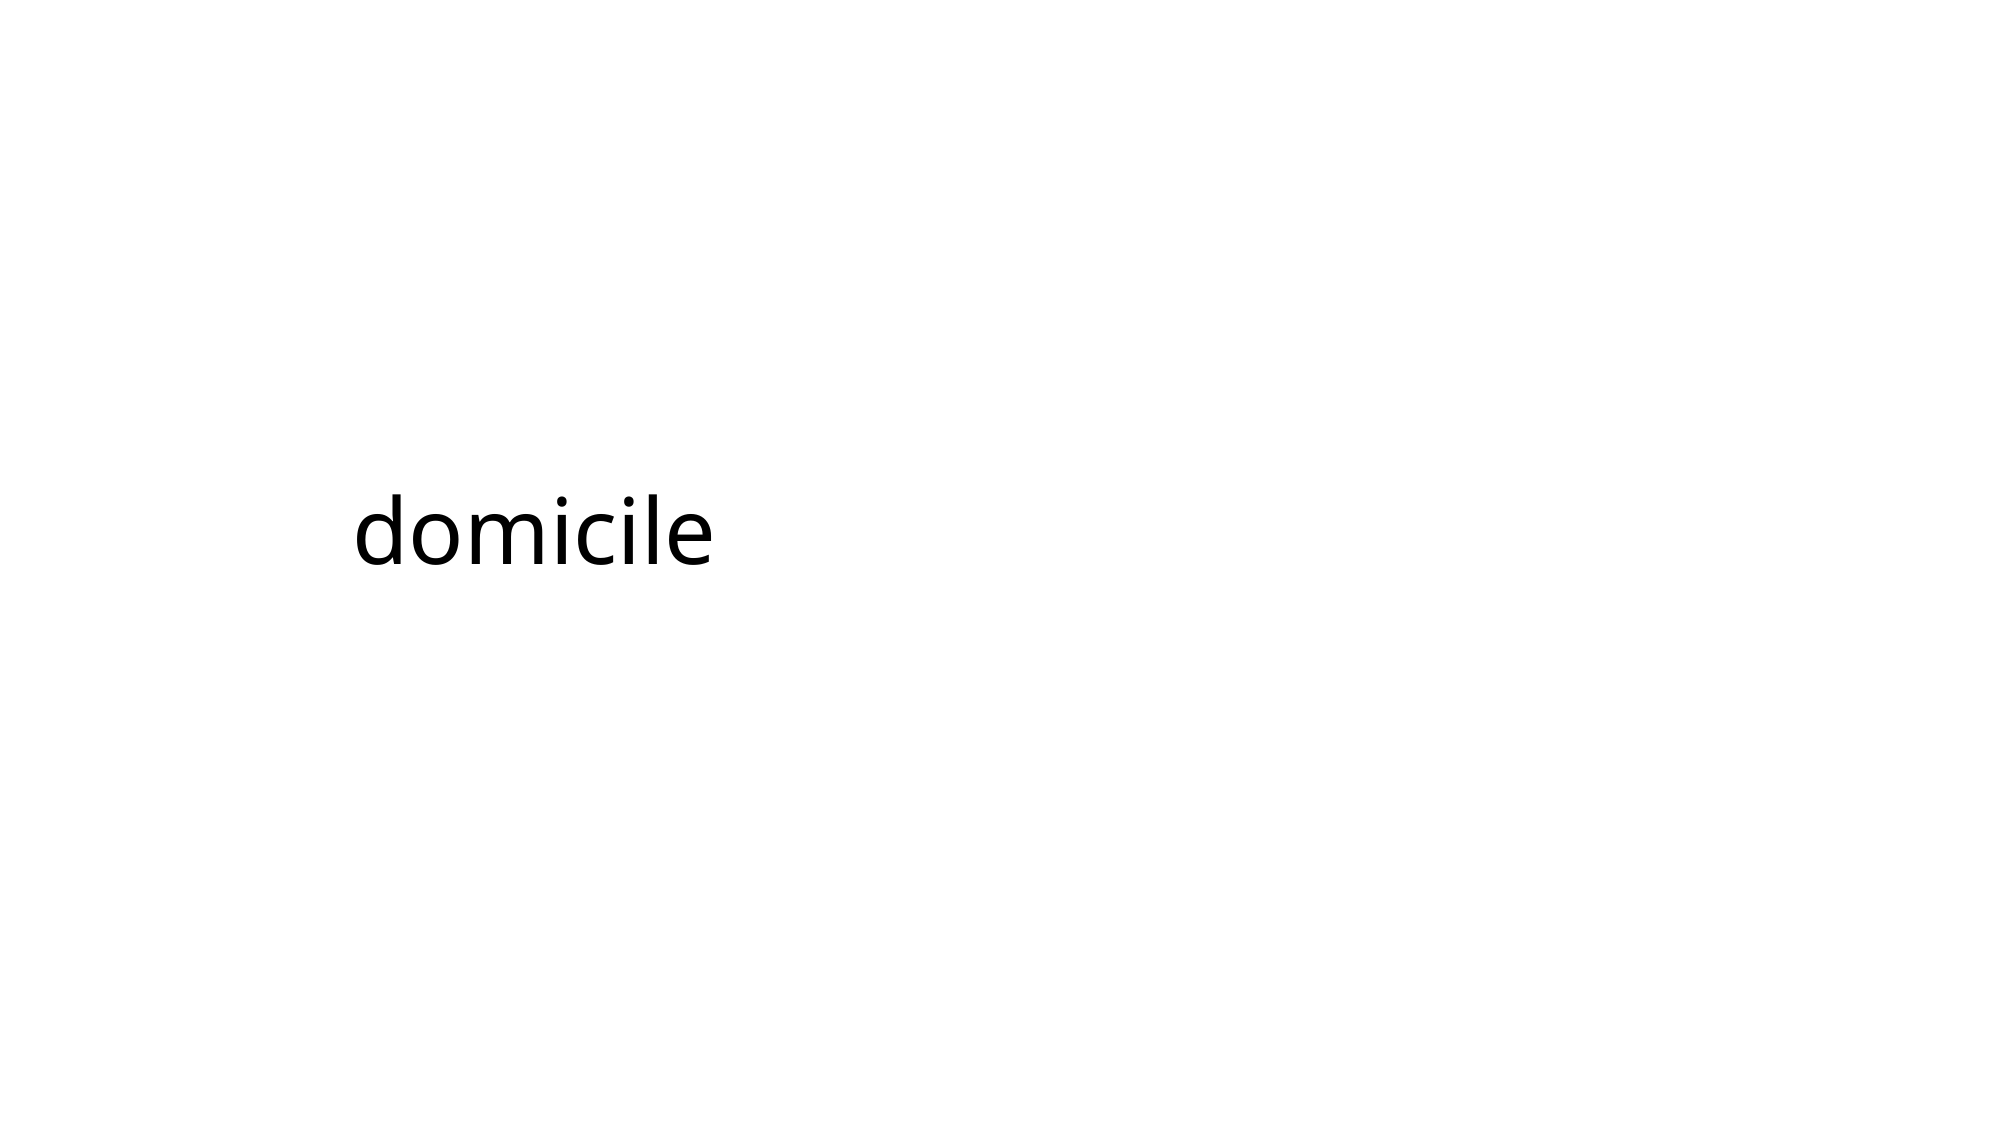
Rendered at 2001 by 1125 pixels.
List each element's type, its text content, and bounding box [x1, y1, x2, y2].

title domicile [337, 45, 1675, 1025]
